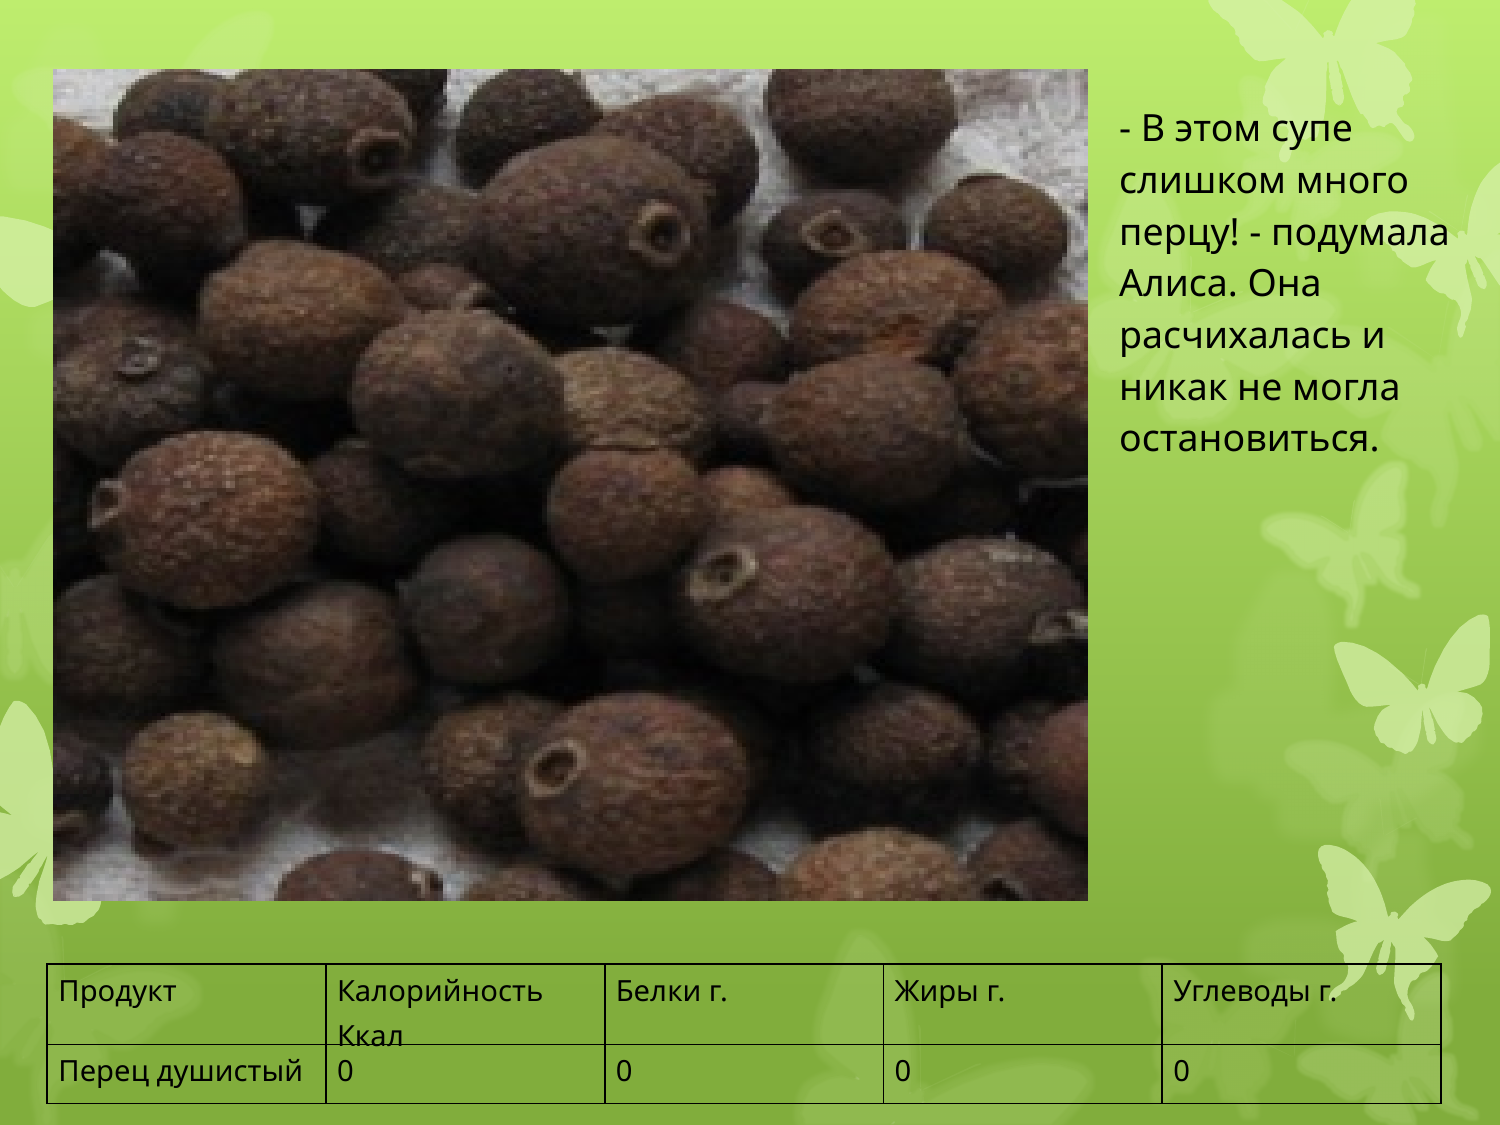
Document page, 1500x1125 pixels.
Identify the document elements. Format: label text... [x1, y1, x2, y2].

table_header Углеводы г. [1163, 965, 1440, 1044]
table_cell 0 [884, 1045, 1161, 1103]
table_header Продукт [48, 965, 325, 1044]
table_header Белки г. [606, 965, 883, 1044]
table_cell 0 [1163, 1045, 1440, 1103]
text_box - В этом супе слишком много перцу! - подумала Алиса. Она расчихалась и никак не могла остановиться. [1104, 89, 1483, 601]
table_header Жиры г. [884, 965, 1161, 1044]
table_header Калорийность Ккал [327, 965, 604, 1044]
table_cell Перец душистый [48, 1045, 325, 1103]
picture [52, 68, 1093, 906]
table_cell 0 [606, 1045, 883, 1103]
table_cell 0 [327, 1045, 604, 1103]
